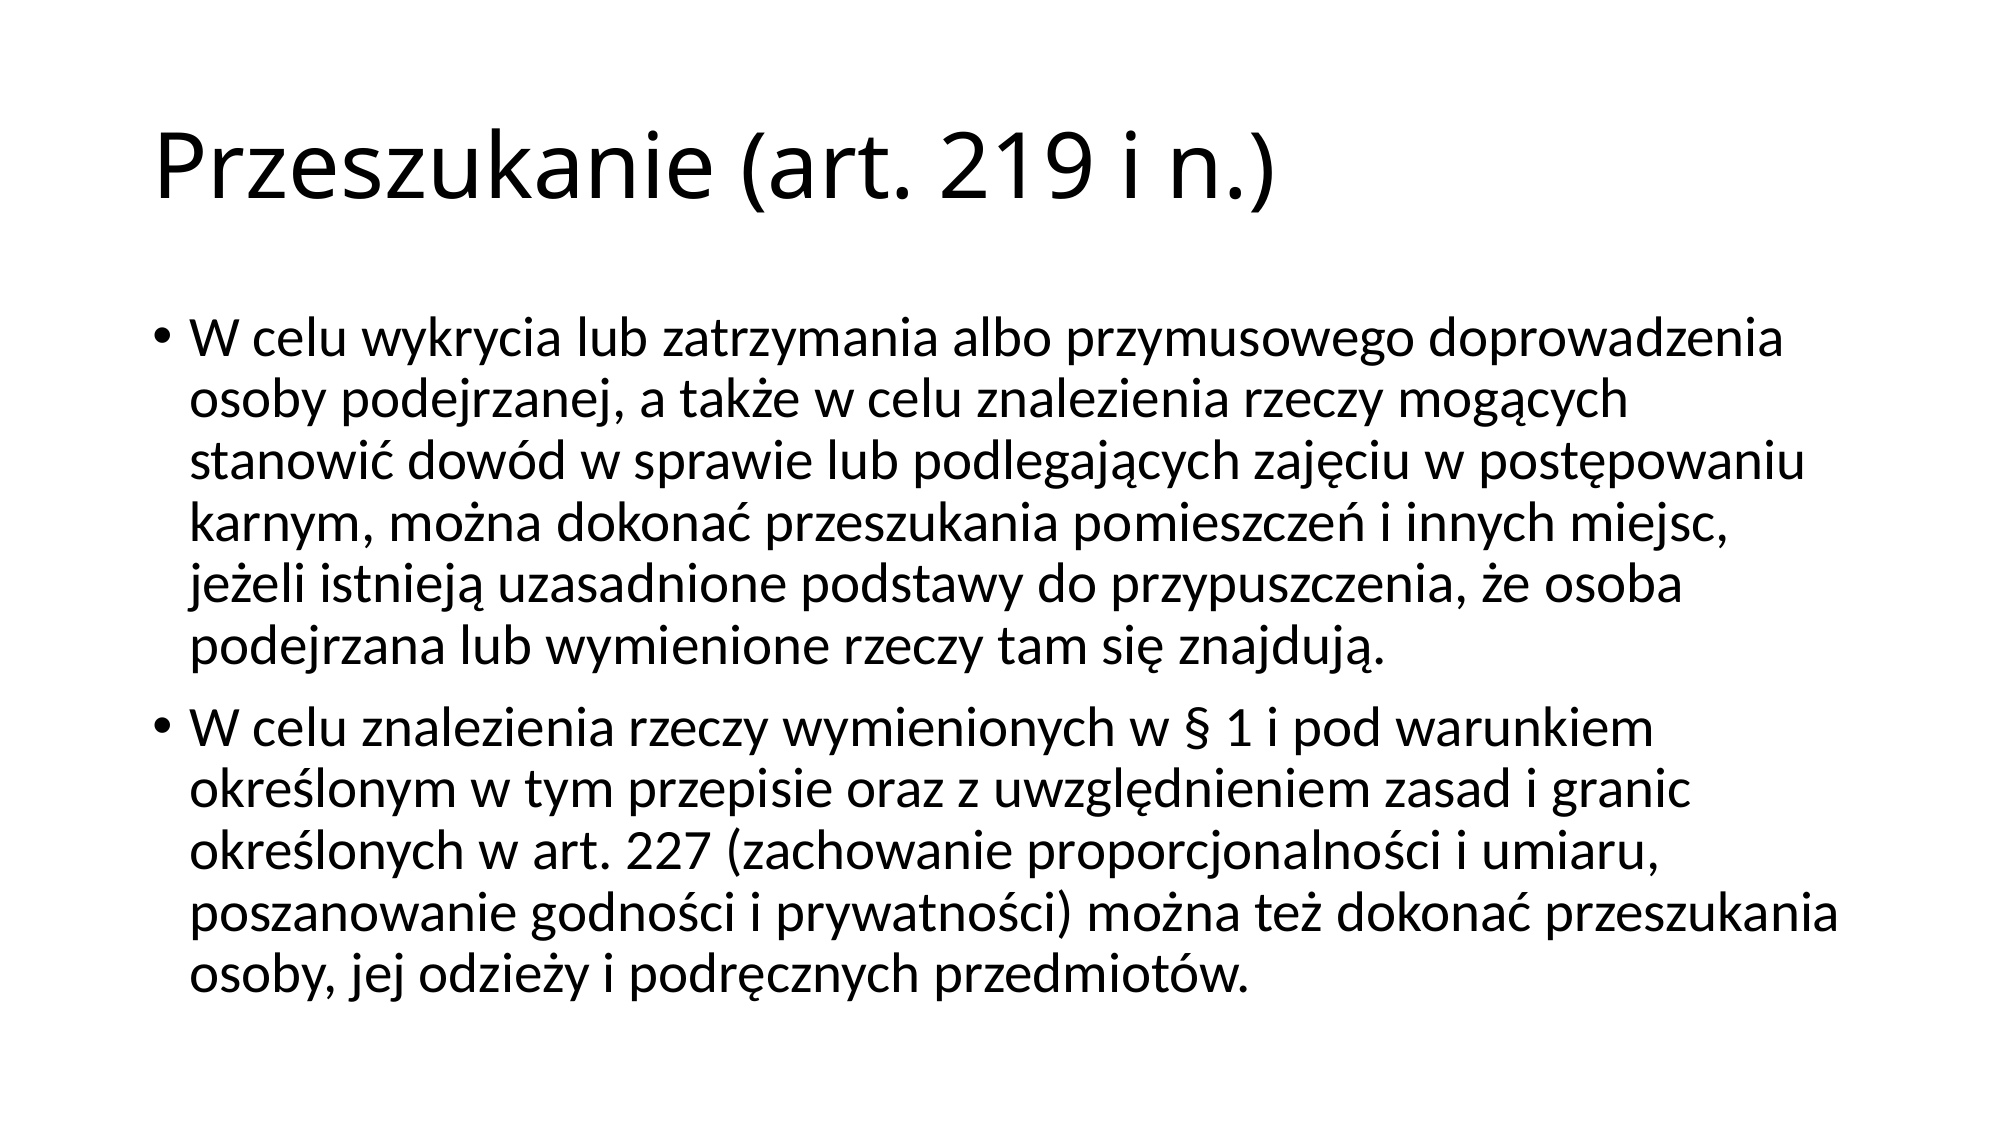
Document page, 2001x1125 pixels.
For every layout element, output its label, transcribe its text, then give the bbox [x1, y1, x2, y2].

title Przeszukanie (art. 219 i n.) [137, 59, 1863, 278]
list W celu wykrycia lub zatrzymania albo przymusowego doprowadzenia osoby podejrzanej, a także w celu znalezienia rzeczy mogących stanowić dowód w sprawie lub podlegających zajęciu w postępowaniu karnym, można dokonać przeszukania pomieszczeń i innych miejsc, jeżeli istnieją uzasadnione podstawy do przypuszczenia, że osoba podejrzana lub wymienione rzeczy tam się znajdują. W celu znalezienia rzeczy wymienionych w § 1 i pod warunkiem określonym w tym przepisie oraz z uwzględnieniem zasad i granic określonych w art. 227 (zachowanie proporcjonalności i umiaru, poszanowanie godności i prywatności) można też dokonać przeszukania osoby, jej odzieży i podręcznych przedmiotów. [137, 299, 1863, 1014]
